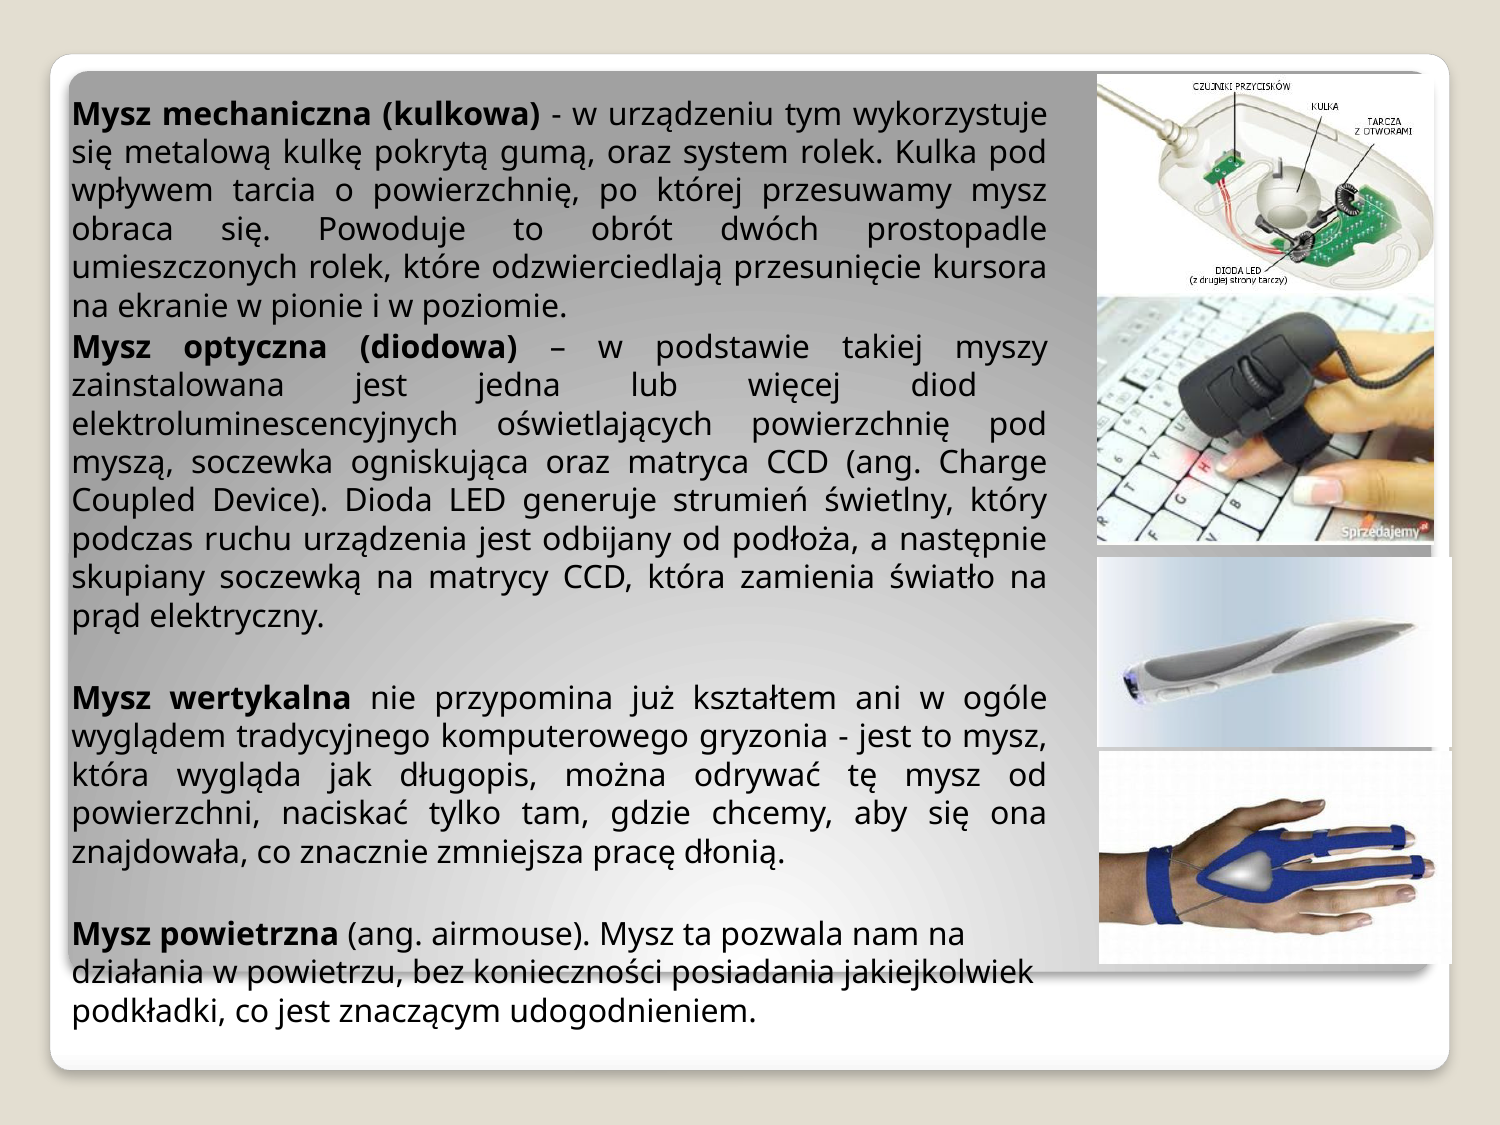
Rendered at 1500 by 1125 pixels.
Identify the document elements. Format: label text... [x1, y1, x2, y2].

picture [1096, 74, 1434, 545]
list Mysz mechaniczna (kulkowa) - w urządzeniu tym wykorzystuje się metalową kulkę pokrytą gumą, oraz system rolek. Kulka pod wpływem tarcia o powierzchnię, po której przesuwamy mysz obraca się. Powoduje to obrót dwóch prostopadle umieszczonych rolek, które odzwierciedlają przesunięcie kursora na ekranie w pionie i w poziomie. Mysz optyczna (diodowa) – w podstawie takiej myszy zainstalowana jest jedna lub więcej diod elektroluminescencyjnych oświetlających powierzchnię pod myszą, soczewka ogniskująca oraz matryca CCD (ang. Charge Coupled Device). Dioda LED generuje strumień świetlny, który podczas ruchu urządzenia jest odbijany od podłoża, a następnie skupiany soczewką na matrycy CCD, która zamienia światło na prąd elektryczny. Mysz wertykalna nie przypomina już kształtem ani w ogóle wyglądem tradycyjnego komputerowego gryzonia - jest to mysz, która wygląda jak długopis, można odrywać tę mysz od powierzchni, naciskać tylko tam, gdzie chcemy, aby się ona znajdowała, co znacznie zmniejsza pracę dłonią. Mysz powietrzna (ang. airmouse). Mysz ta pozwala nam na działania w powietrzu, bez konieczności posiadania jakiejkolwiek podkładki, co jest znaczącym udogodnieniem. [41, 78, 1064, 1038]
picture [1099, 751, 1452, 965]
picture [1096, 557, 1452, 747]
